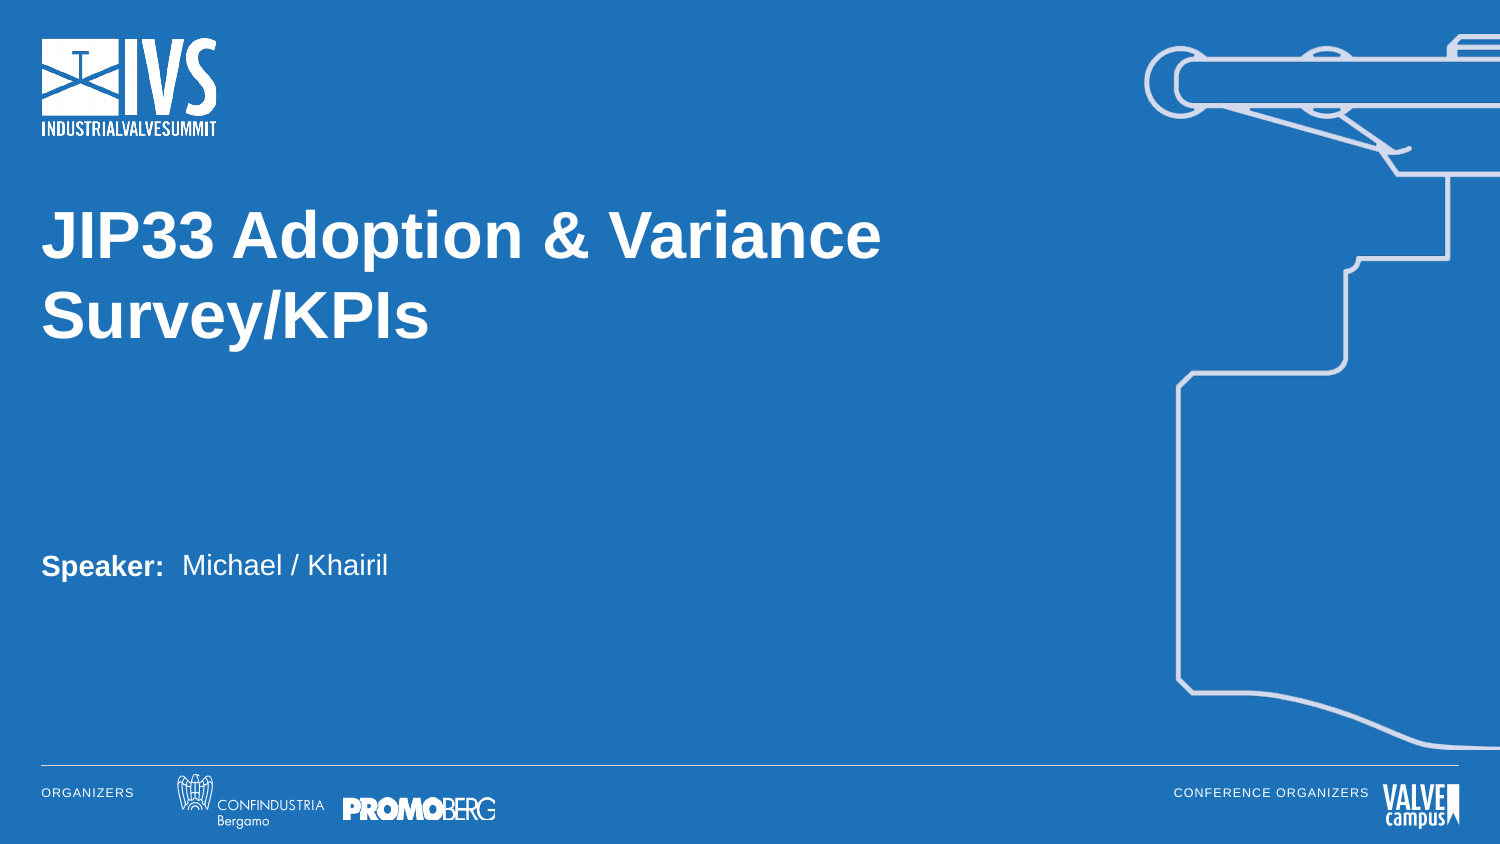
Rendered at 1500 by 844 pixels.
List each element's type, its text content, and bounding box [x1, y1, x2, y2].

picture [167, 768, 334, 831]
title JIP33 Adoption & Variance Survey/KPIs [41, 191, 981, 393]
picture [1378, 763, 1464, 844]
footer Speaker: [41, 546, 217, 592]
list Michael / Khairil [182, 550, 926, 643]
